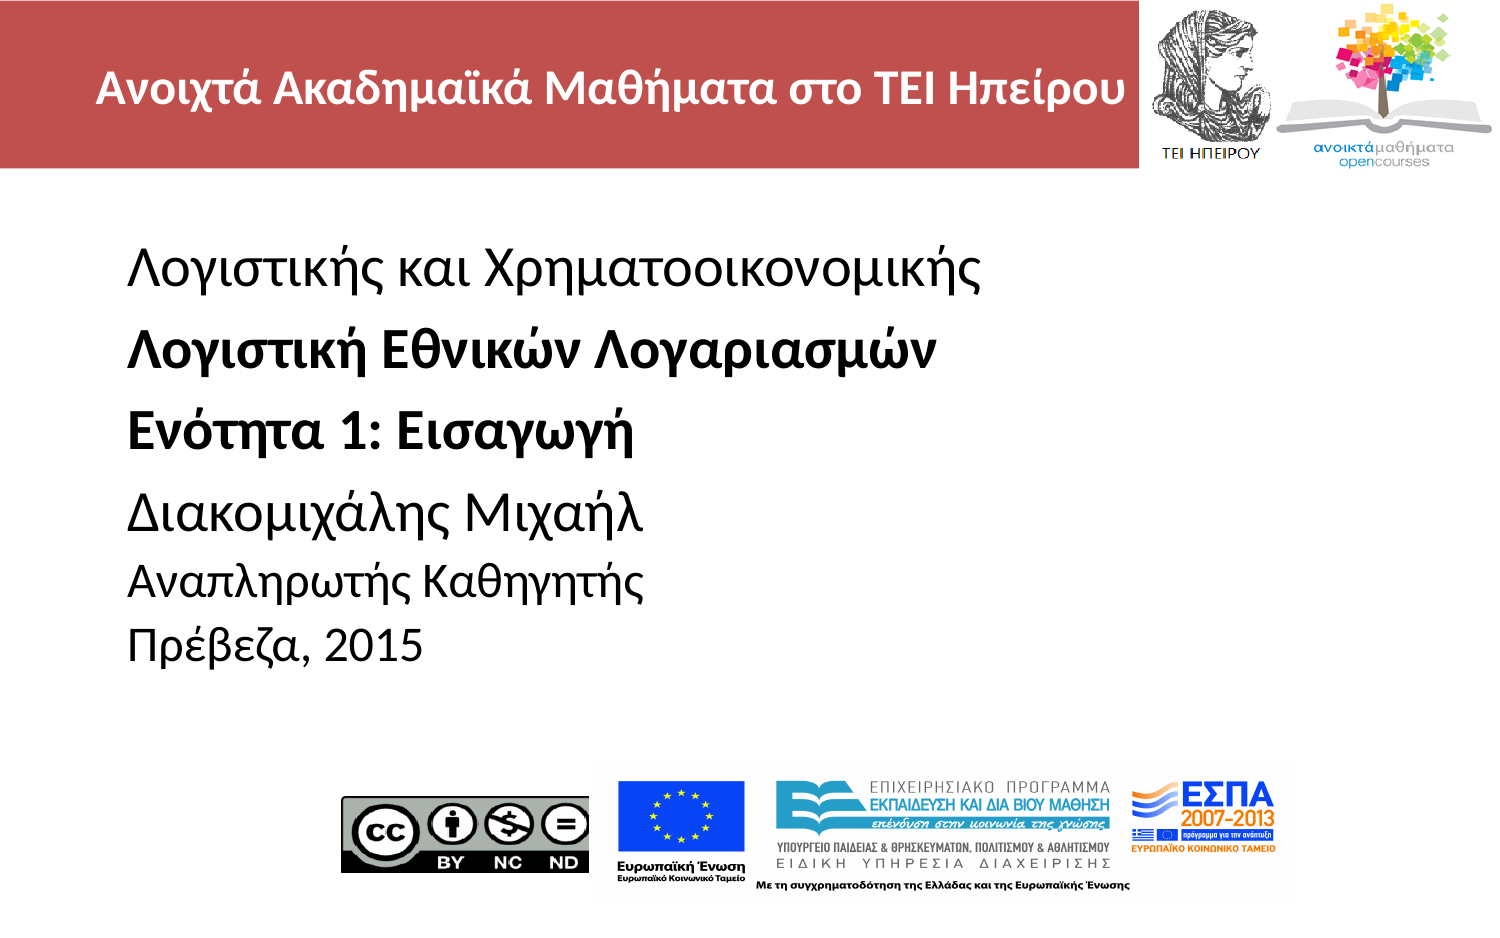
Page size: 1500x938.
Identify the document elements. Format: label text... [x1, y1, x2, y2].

text_box Ανοιχτά Ακαδημαϊκά Μαθήματα στο ΤΕΙ Ηπείρου [0, 0, 1137, 169]
subtitle Λογιστικής και Χρηματοοικονομικής Λογιστική Εθνικών Λογαριασμών Ενότητα 1: Εισαγωγή Διακομιχάλης Μιχαήλ Αναπληρωτής Καθηγητής Πρέβεζα, 2015 [112, 220, 1388, 664]
picture [341, 764, 1297, 905]
picture [1139, 0, 1500, 170]
